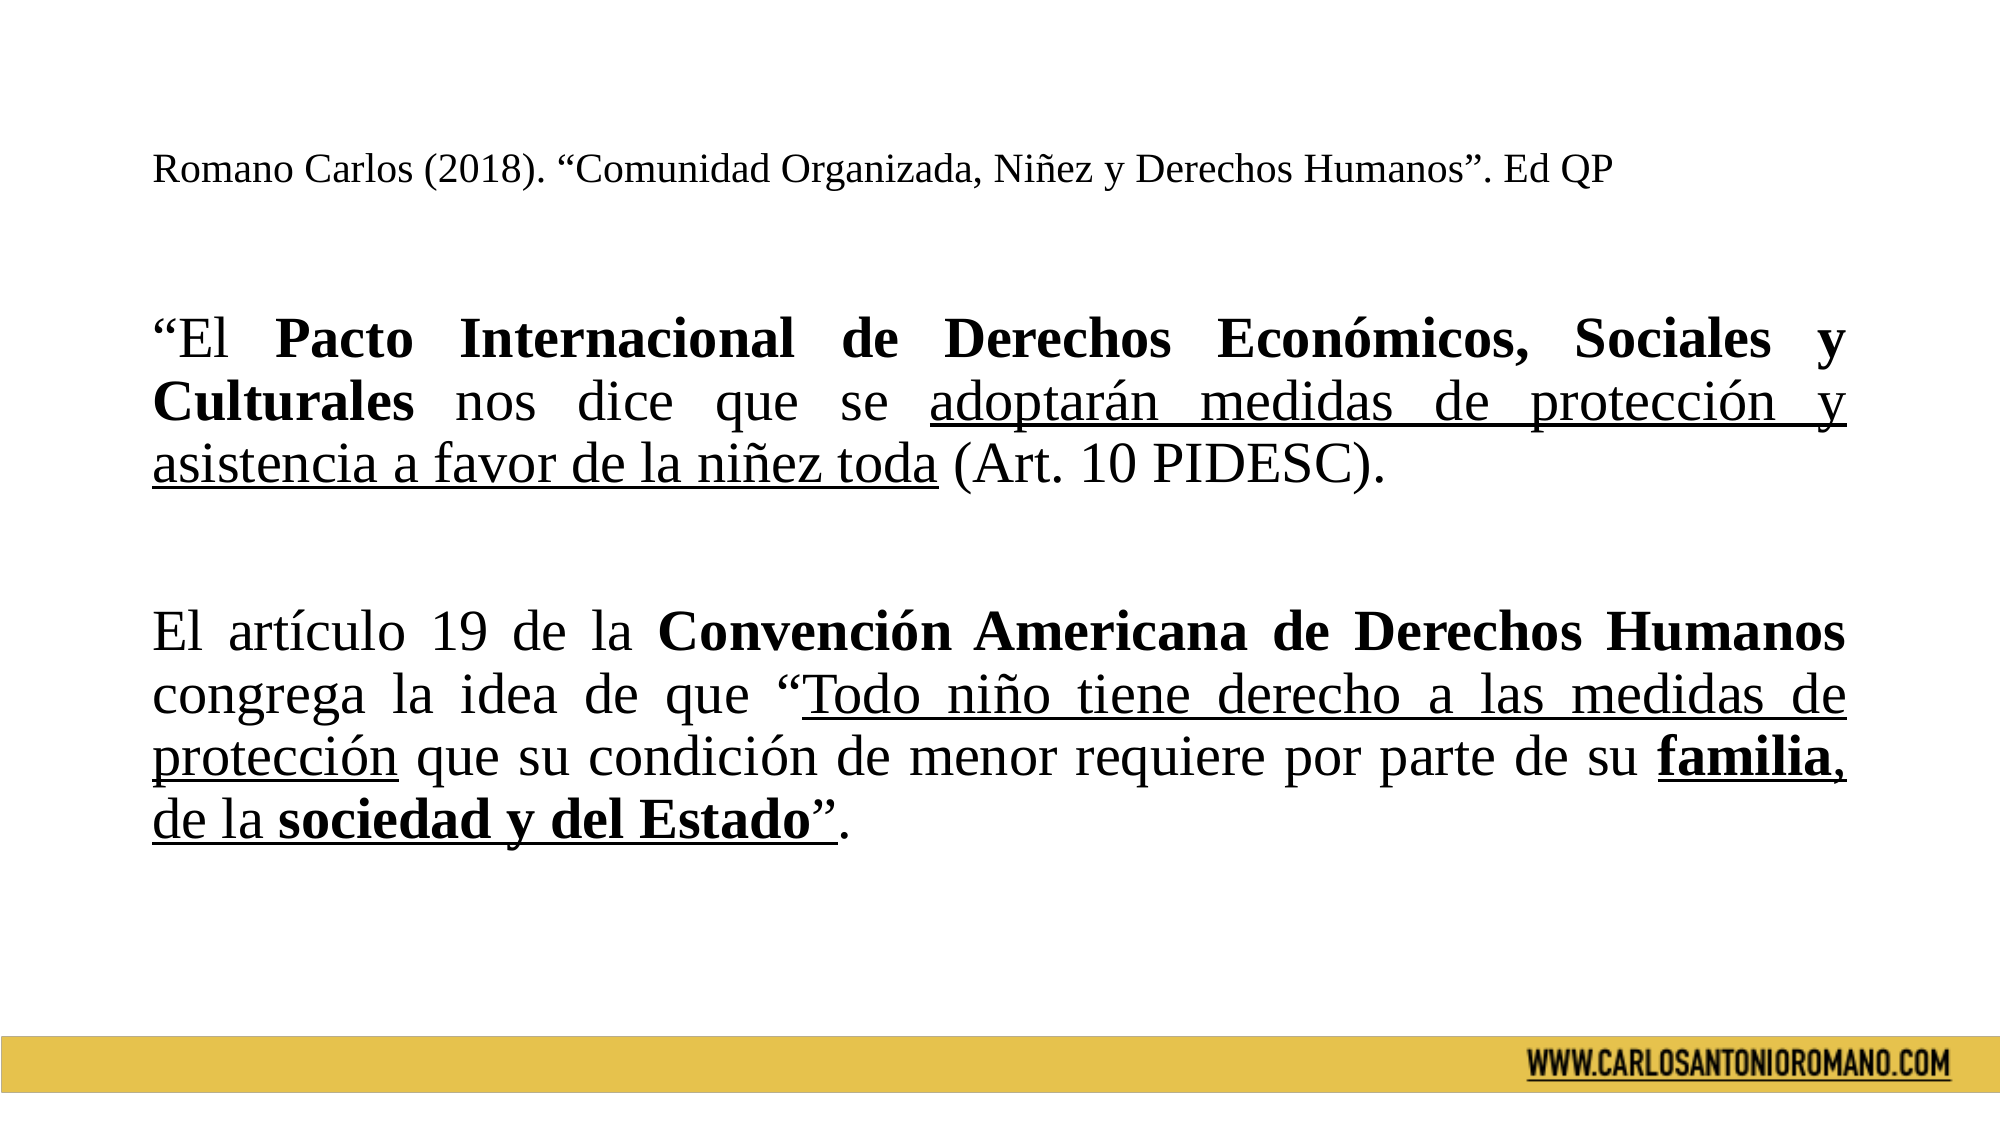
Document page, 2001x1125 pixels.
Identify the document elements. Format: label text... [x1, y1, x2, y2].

picture [0, 1035, 2000, 1125]
list “El Pacto Internacional de Derechos Económicos, Sociales y Culturales nos dice que se adoptarán medidas de protección y asistencia a favor de la niñez toda (Art. 10 PIDESC). El artículo 19 de la Convención Americana de Derechos Humanos congrega la idea de que “Todo niño tiene derecho a las medidas de protección que su condición de menor requiere por parte de su familia, de la sociedad y del Estado”. [137, 299, 1863, 1014]
title Romano Carlos (2018). “Comunidad Organizada, Niñez y Derechos Humanos”. Ed QP [137, 59, 1863, 278]
